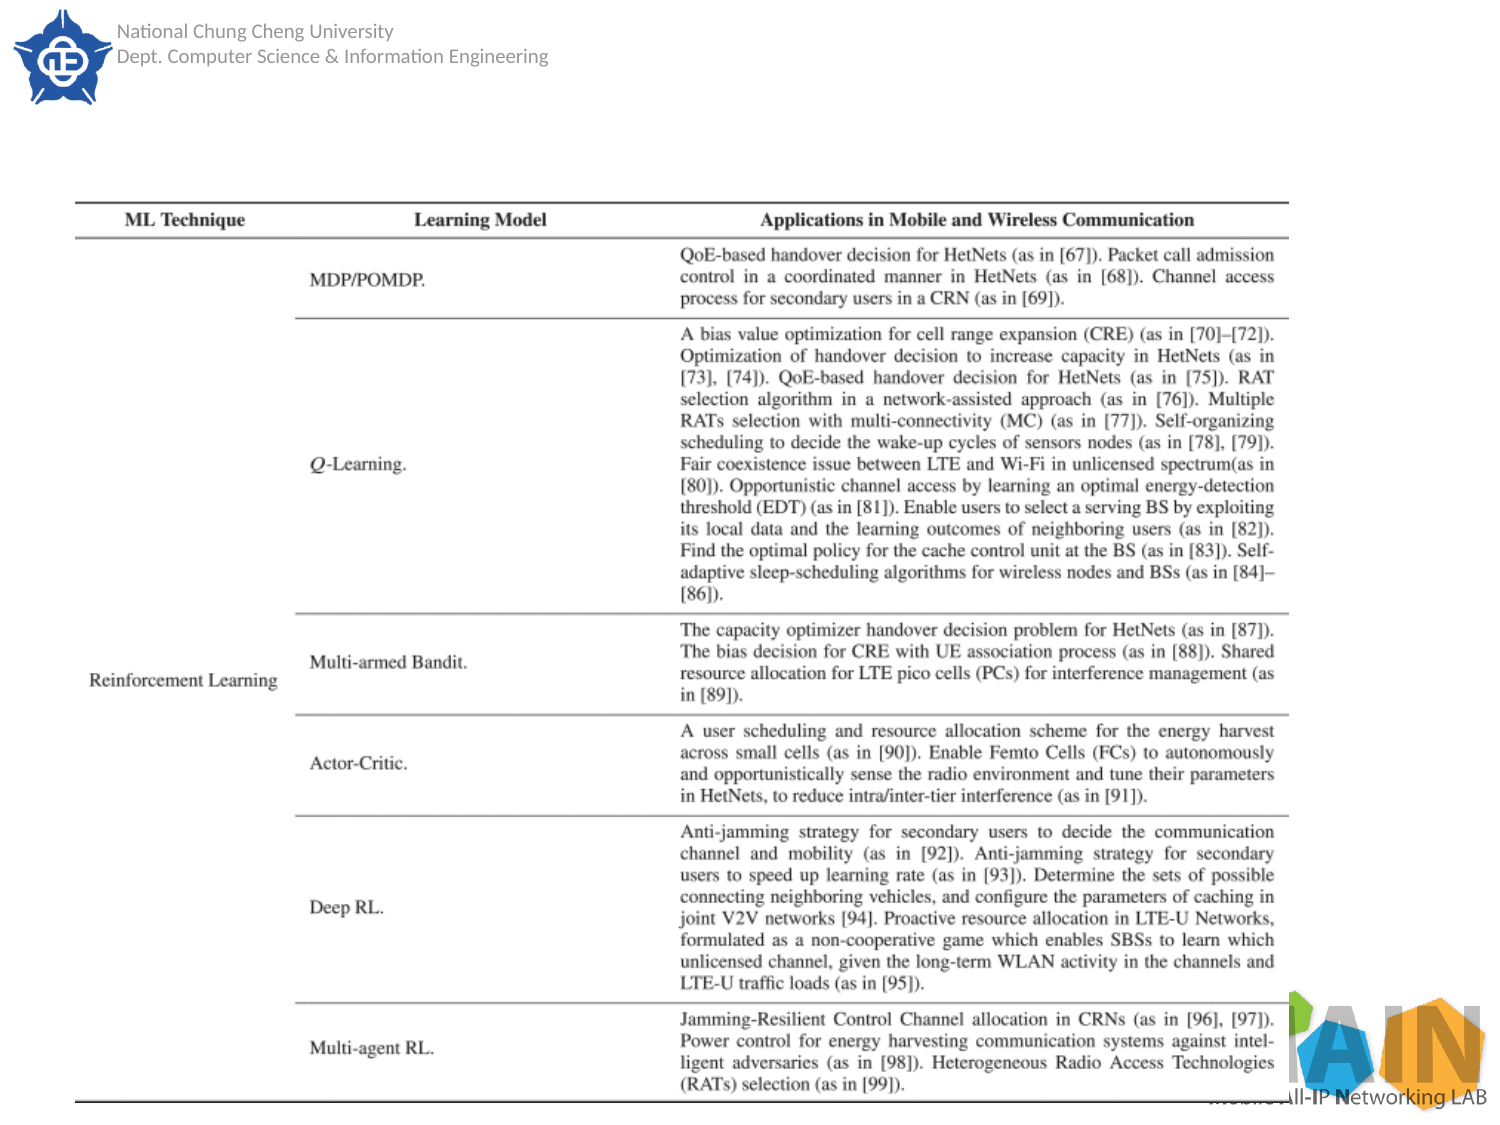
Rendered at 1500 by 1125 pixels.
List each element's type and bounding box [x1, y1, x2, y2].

picture [74, 201, 1488, 1113]
picture [0, 0, 126, 113]
picture [119, 51, 126, 62]
